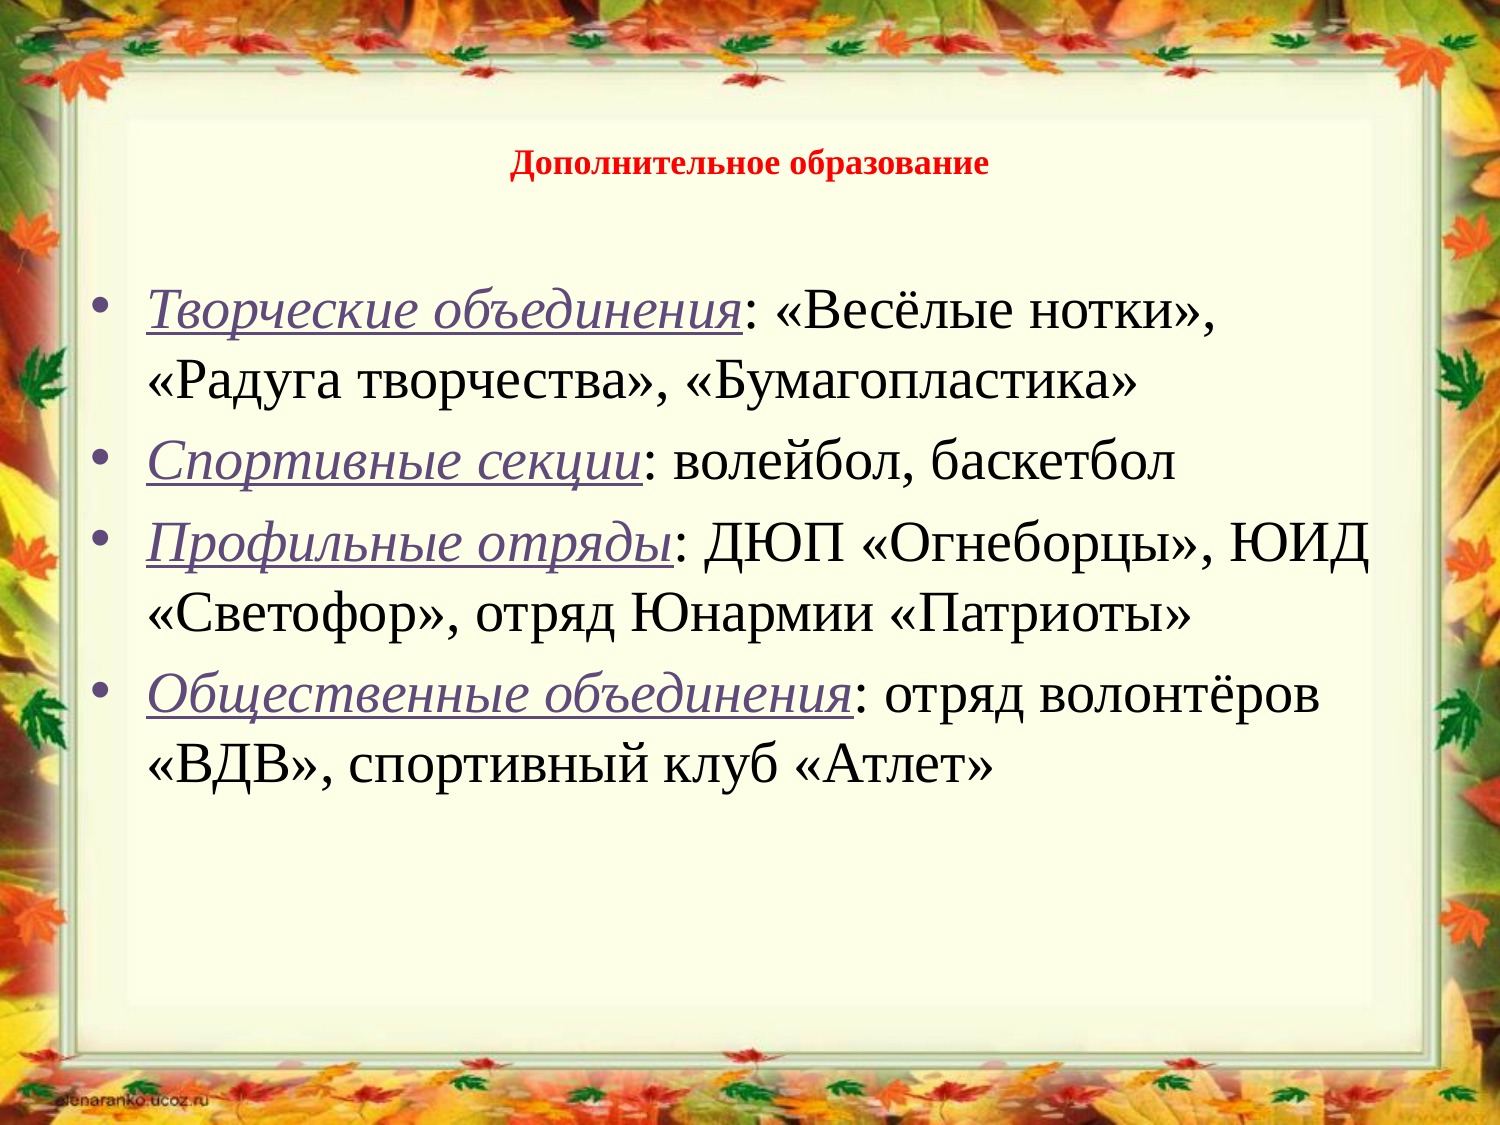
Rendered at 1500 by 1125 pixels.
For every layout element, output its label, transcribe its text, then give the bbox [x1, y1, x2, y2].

list Творческие объединения: «Весёлые нотки», «Радуга творчества», «Бумагопластика» Спортивные секции: волейбол, баскетбол Профильные отряды: ДЮП «Огнеборцы», ЮИД «Светофор», отряд Юнармии «Патриоты» Общественные объединения: отряд волонтёров «ВДВ», спортивный клуб «Атлет» [75, 262, 1425, 1005]
title Дополнительное образование [75, 101, 1425, 233]
picture [0, 0, 1500, 1125]
